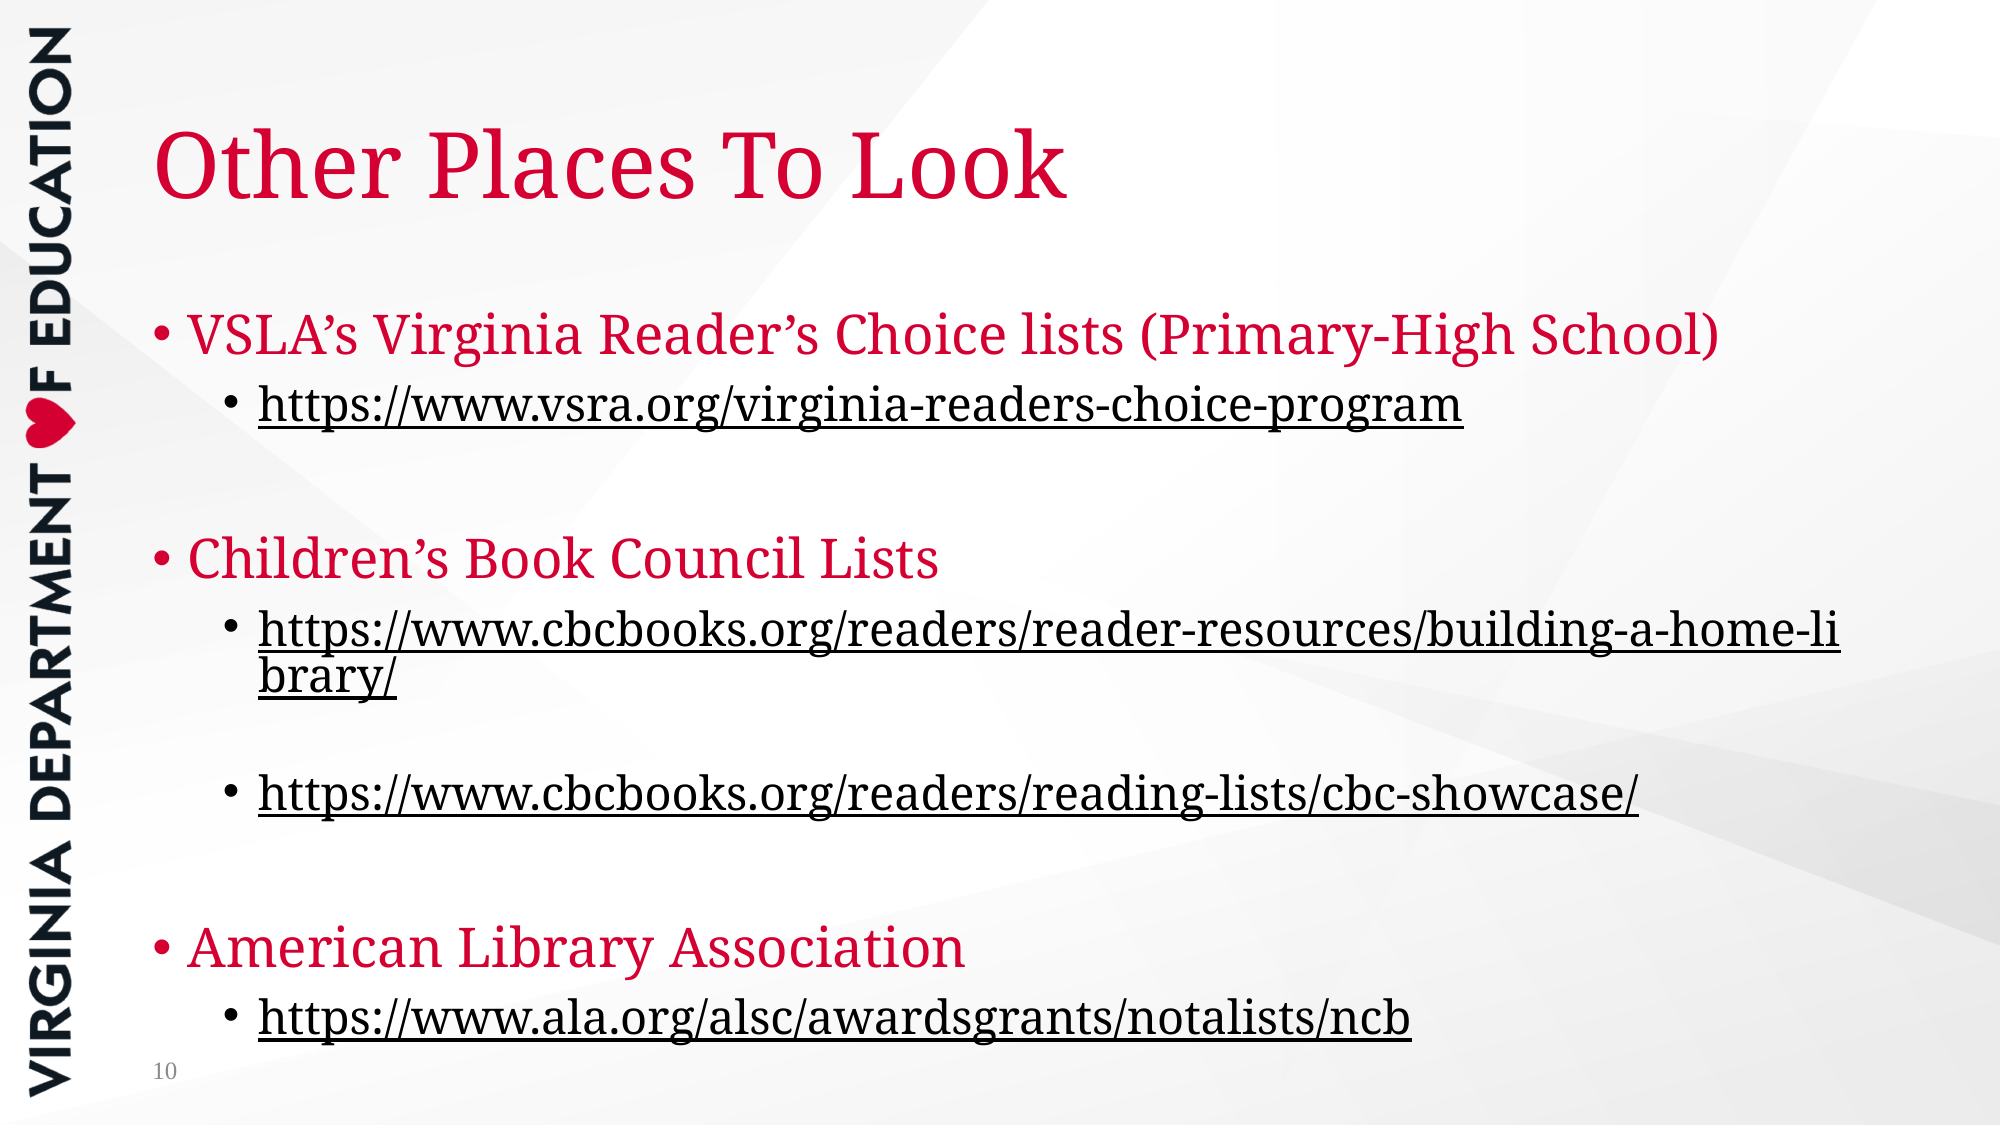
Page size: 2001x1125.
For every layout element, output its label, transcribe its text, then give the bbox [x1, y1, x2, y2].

slide_number 10 [137, 1039, 588, 1100]
title Other Places To Look [137, 59, 1863, 278]
picture [0, 0, 2000, 1125]
list VSLA’s Virginia Reader’s Choice lists (Primary-High School) https://www.vsra.org/virginia-readers-choice-program Children’s Book Council Lists https://www.cbcbooks.org/readers/reader-resources/building-a-home-library/ https://www.cbcbooks.org/readers/reading-lists/cbc-showcase/ American Library Association https://www.ala.org/alsc/awardsgrants/notalists/ncb [137, 299, 1863, 1014]
